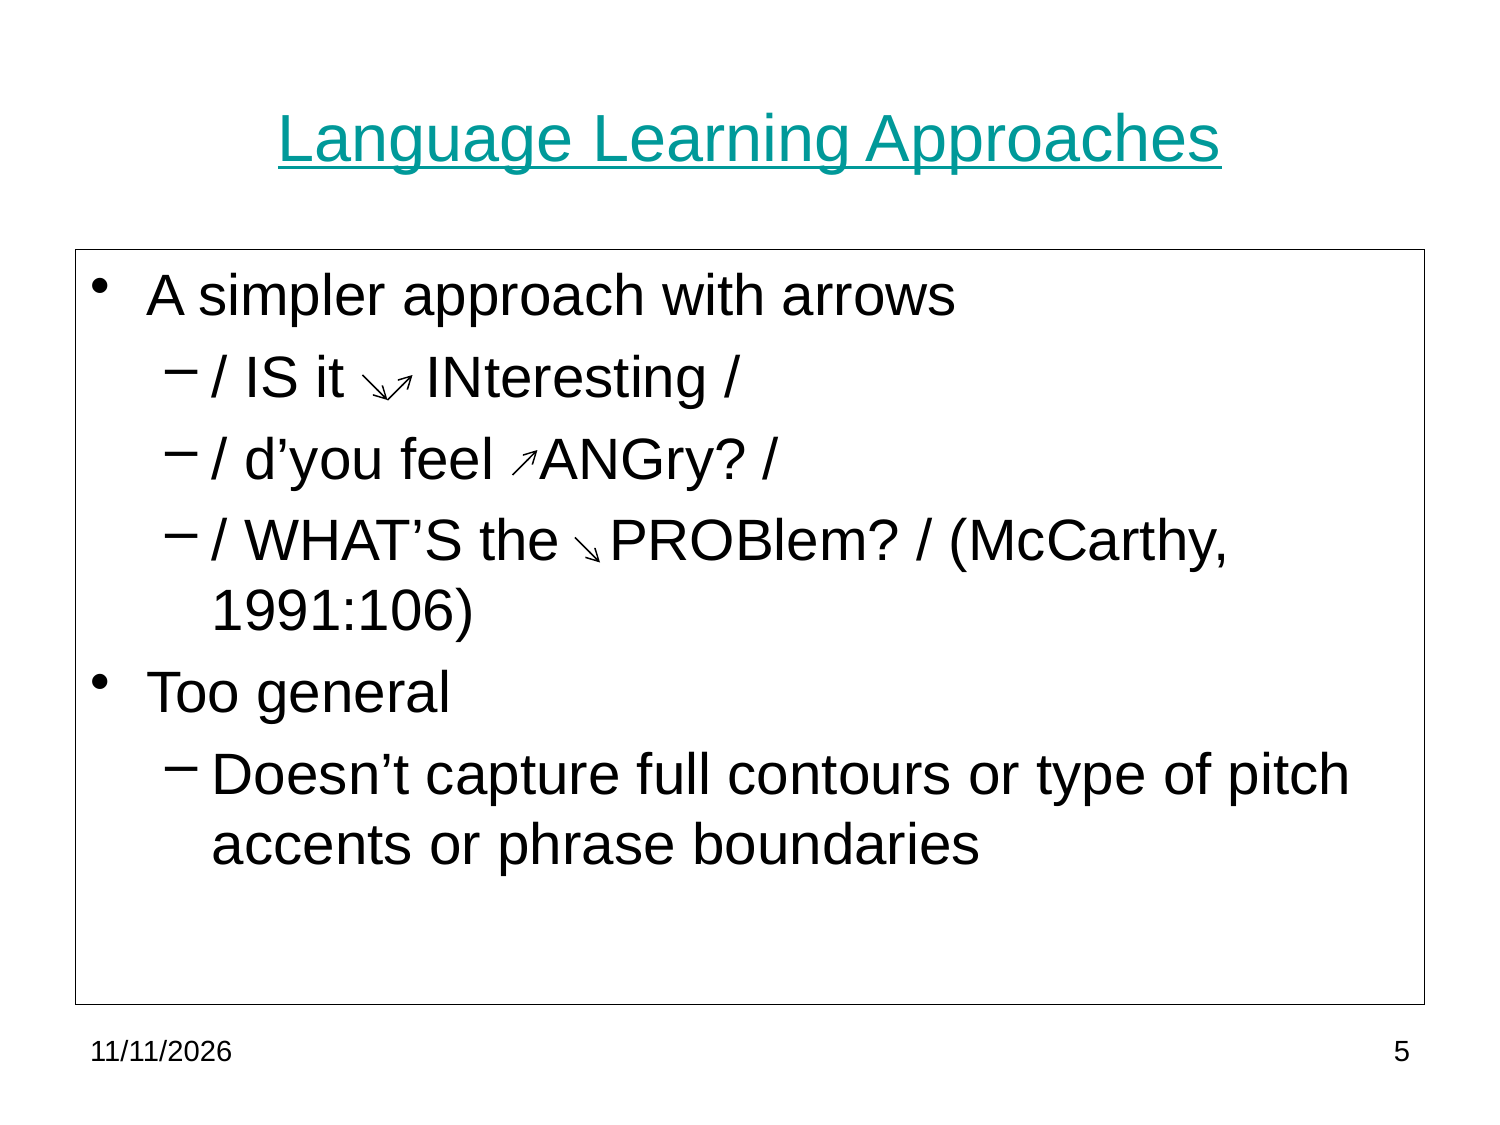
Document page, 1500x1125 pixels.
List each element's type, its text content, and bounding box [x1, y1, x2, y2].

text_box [362, 374, 413, 401]
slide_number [75, 1024, 425, 1103]
slide_number 5 [1074, 1024, 1425, 1103]
title Language Learning Approaches [75, 45, 1425, 225]
list A simpler approach with arrows / IS it INteresting / / d’you feel ANGry? / / WHAT’S the PROBlem? / (McCarthy, 1991:106) Too general Doesn’t capture full contours or type of pitch accents or phrase boundaries [75, 249, 1425, 1005]
text_box [574, 537, 601, 563]
text_box [512, 450, 538, 476]
